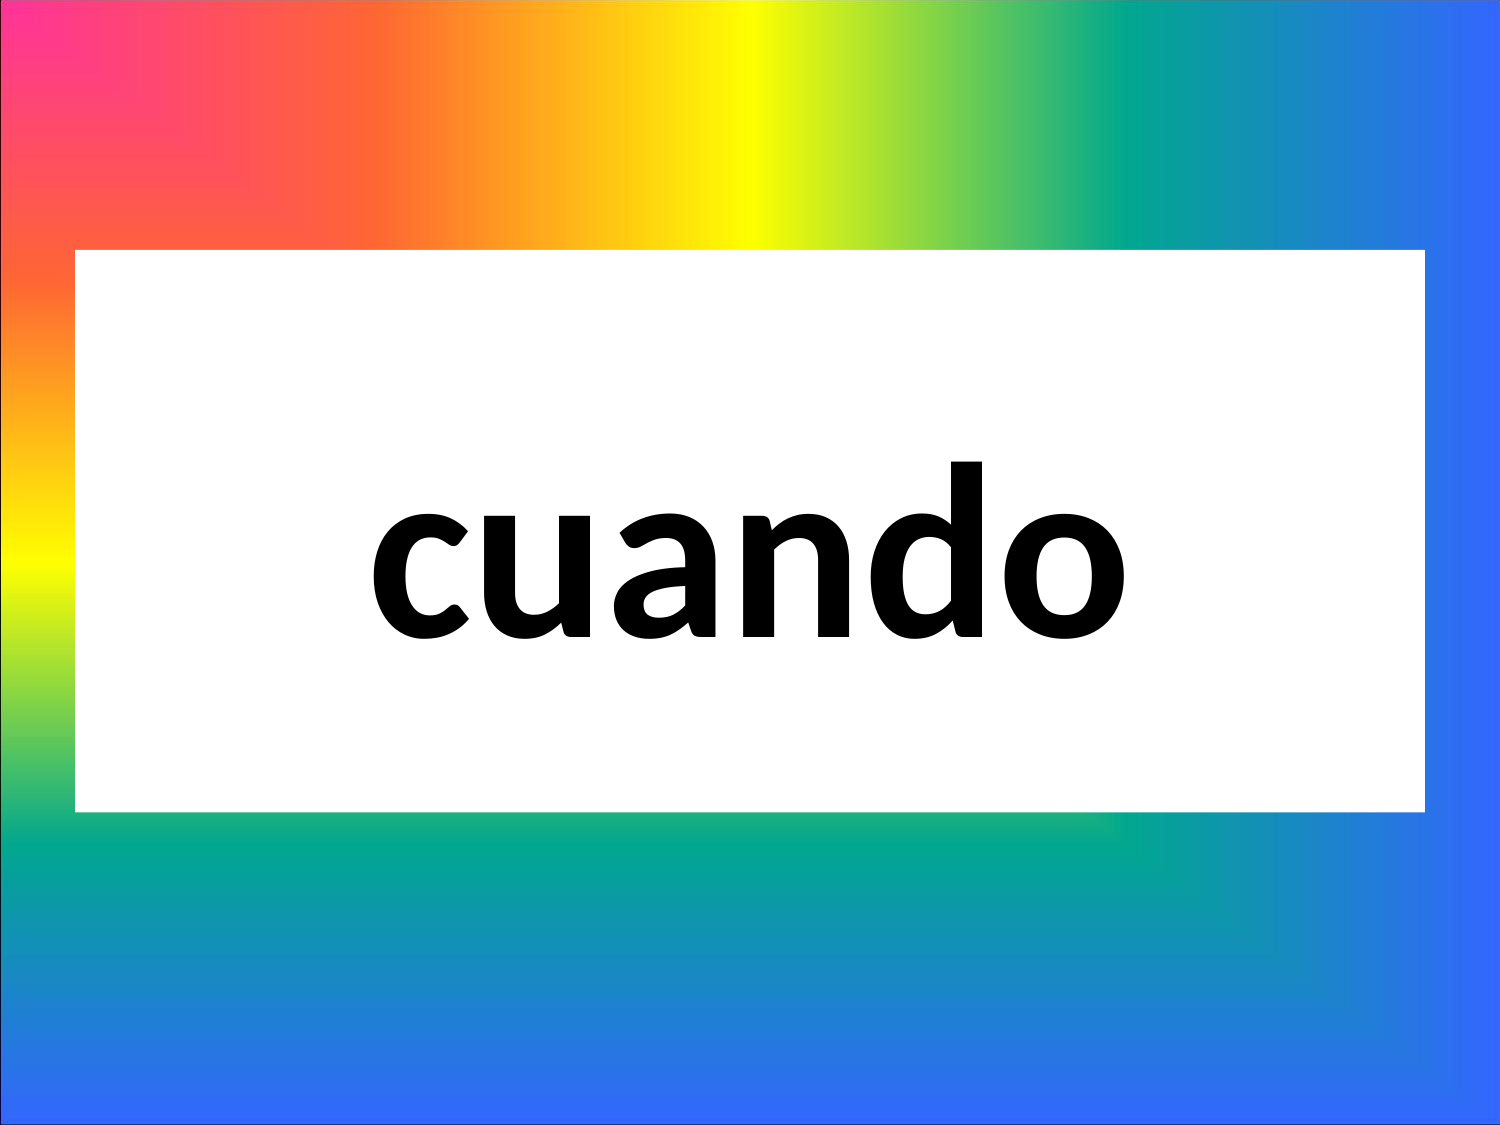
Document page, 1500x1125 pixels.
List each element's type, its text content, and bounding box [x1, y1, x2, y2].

list cuando [74, 249, 1426, 813]
picture [0, 0, 1500, 1125]
